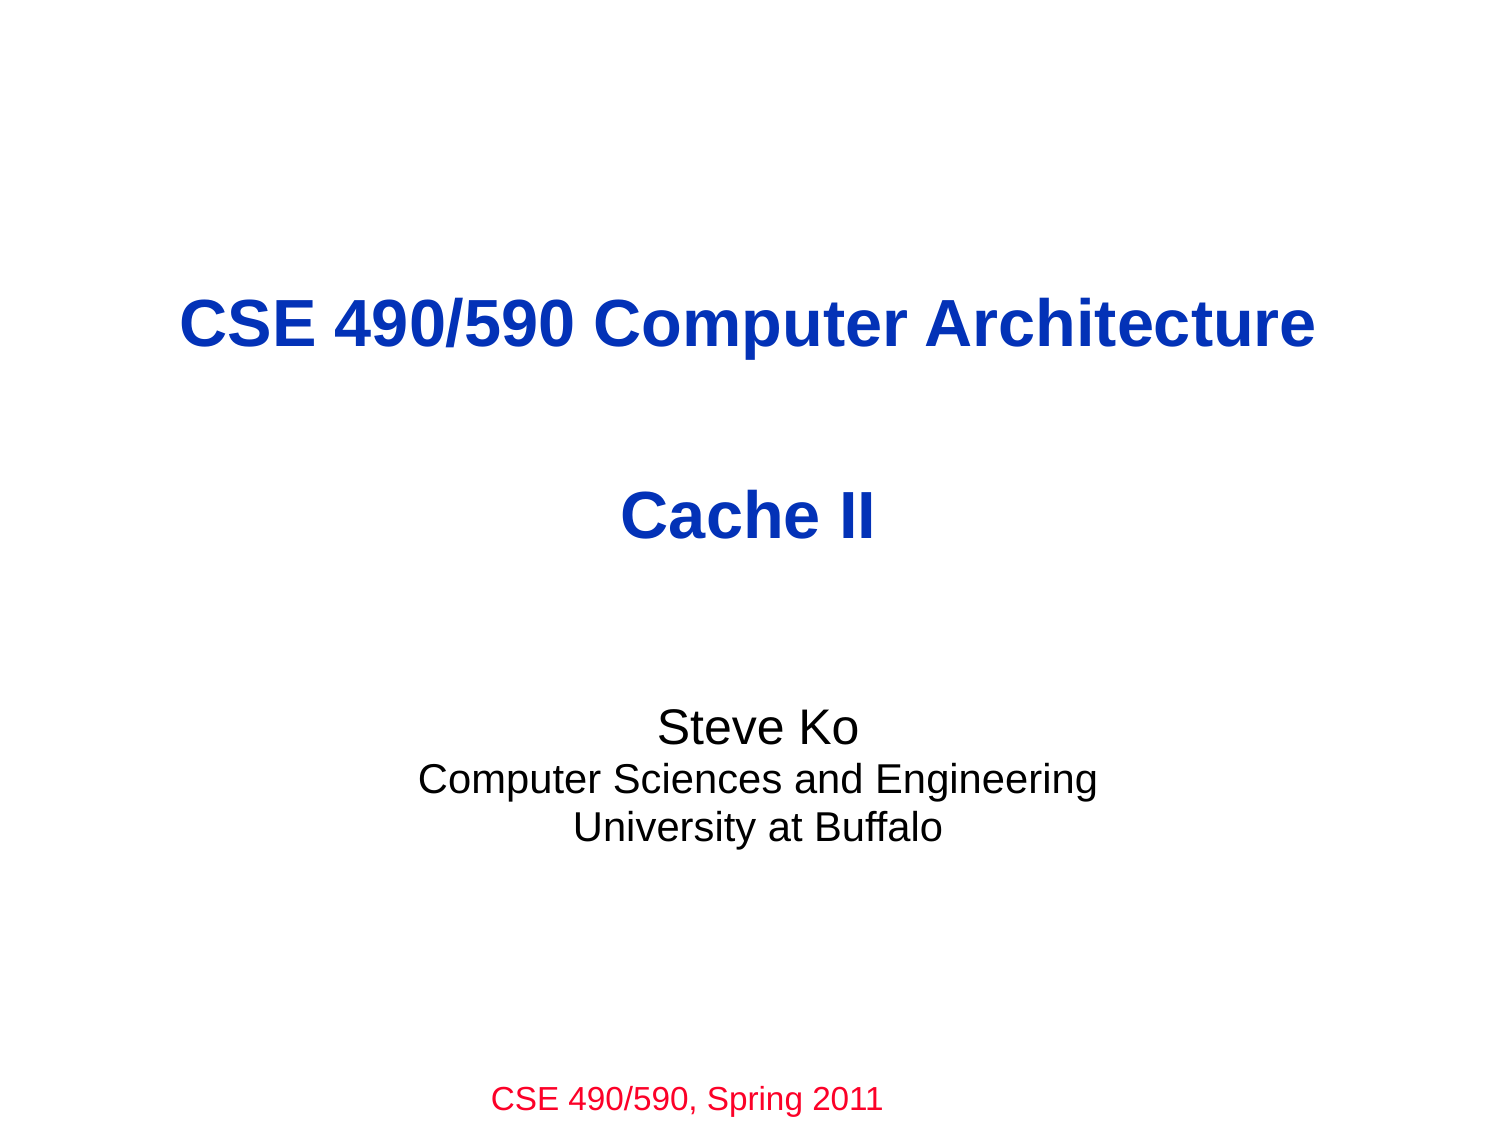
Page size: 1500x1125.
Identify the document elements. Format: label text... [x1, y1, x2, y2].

title CSE 490/590 Computer Architecture Cache II [23, 311, 1474, 586]
subtitle Steve Ko Computer Sciences and Engineering University at Buffalo [191, 703, 1325, 917]
